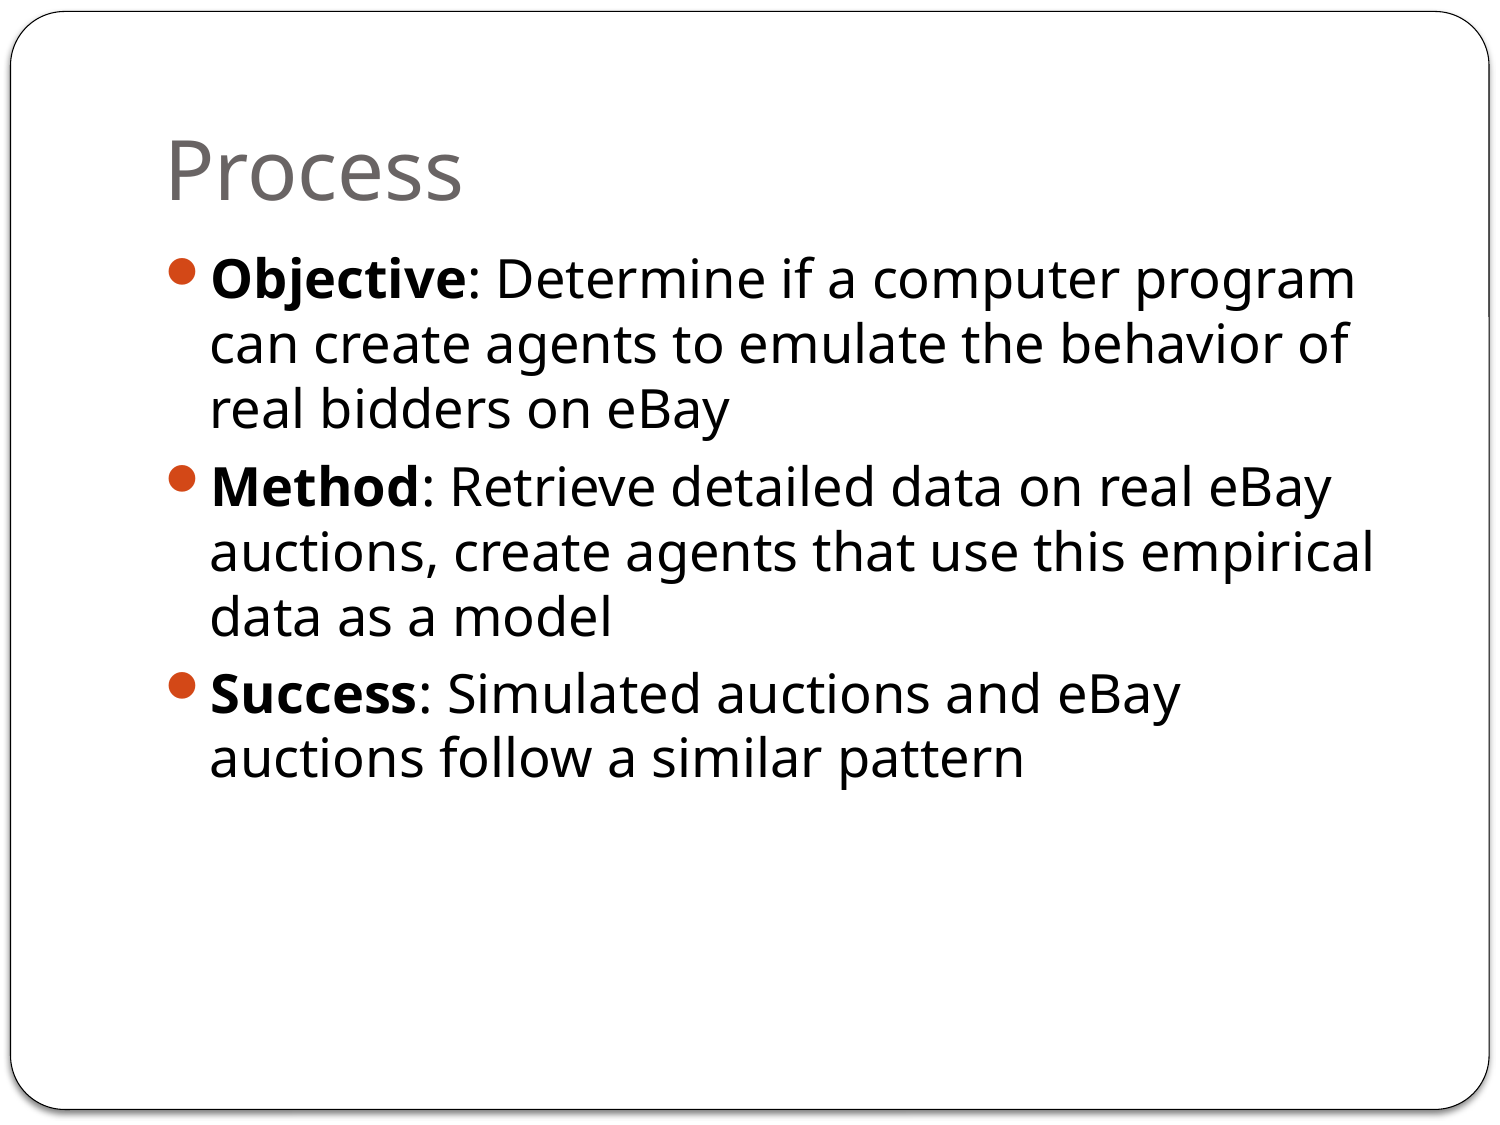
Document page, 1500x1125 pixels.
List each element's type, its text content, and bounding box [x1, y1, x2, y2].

list Objective: Determine if a computer program can create agents to emulate the behavior of real bidders on eBay Method: Retrieve detailed data on real eBay auctions, create agents that use this empirical data as a model Success: Simulated auctions and eBay auctions follow a similar pattern [150, 237, 1425, 988]
title Process [150, 45, 1425, 233]
